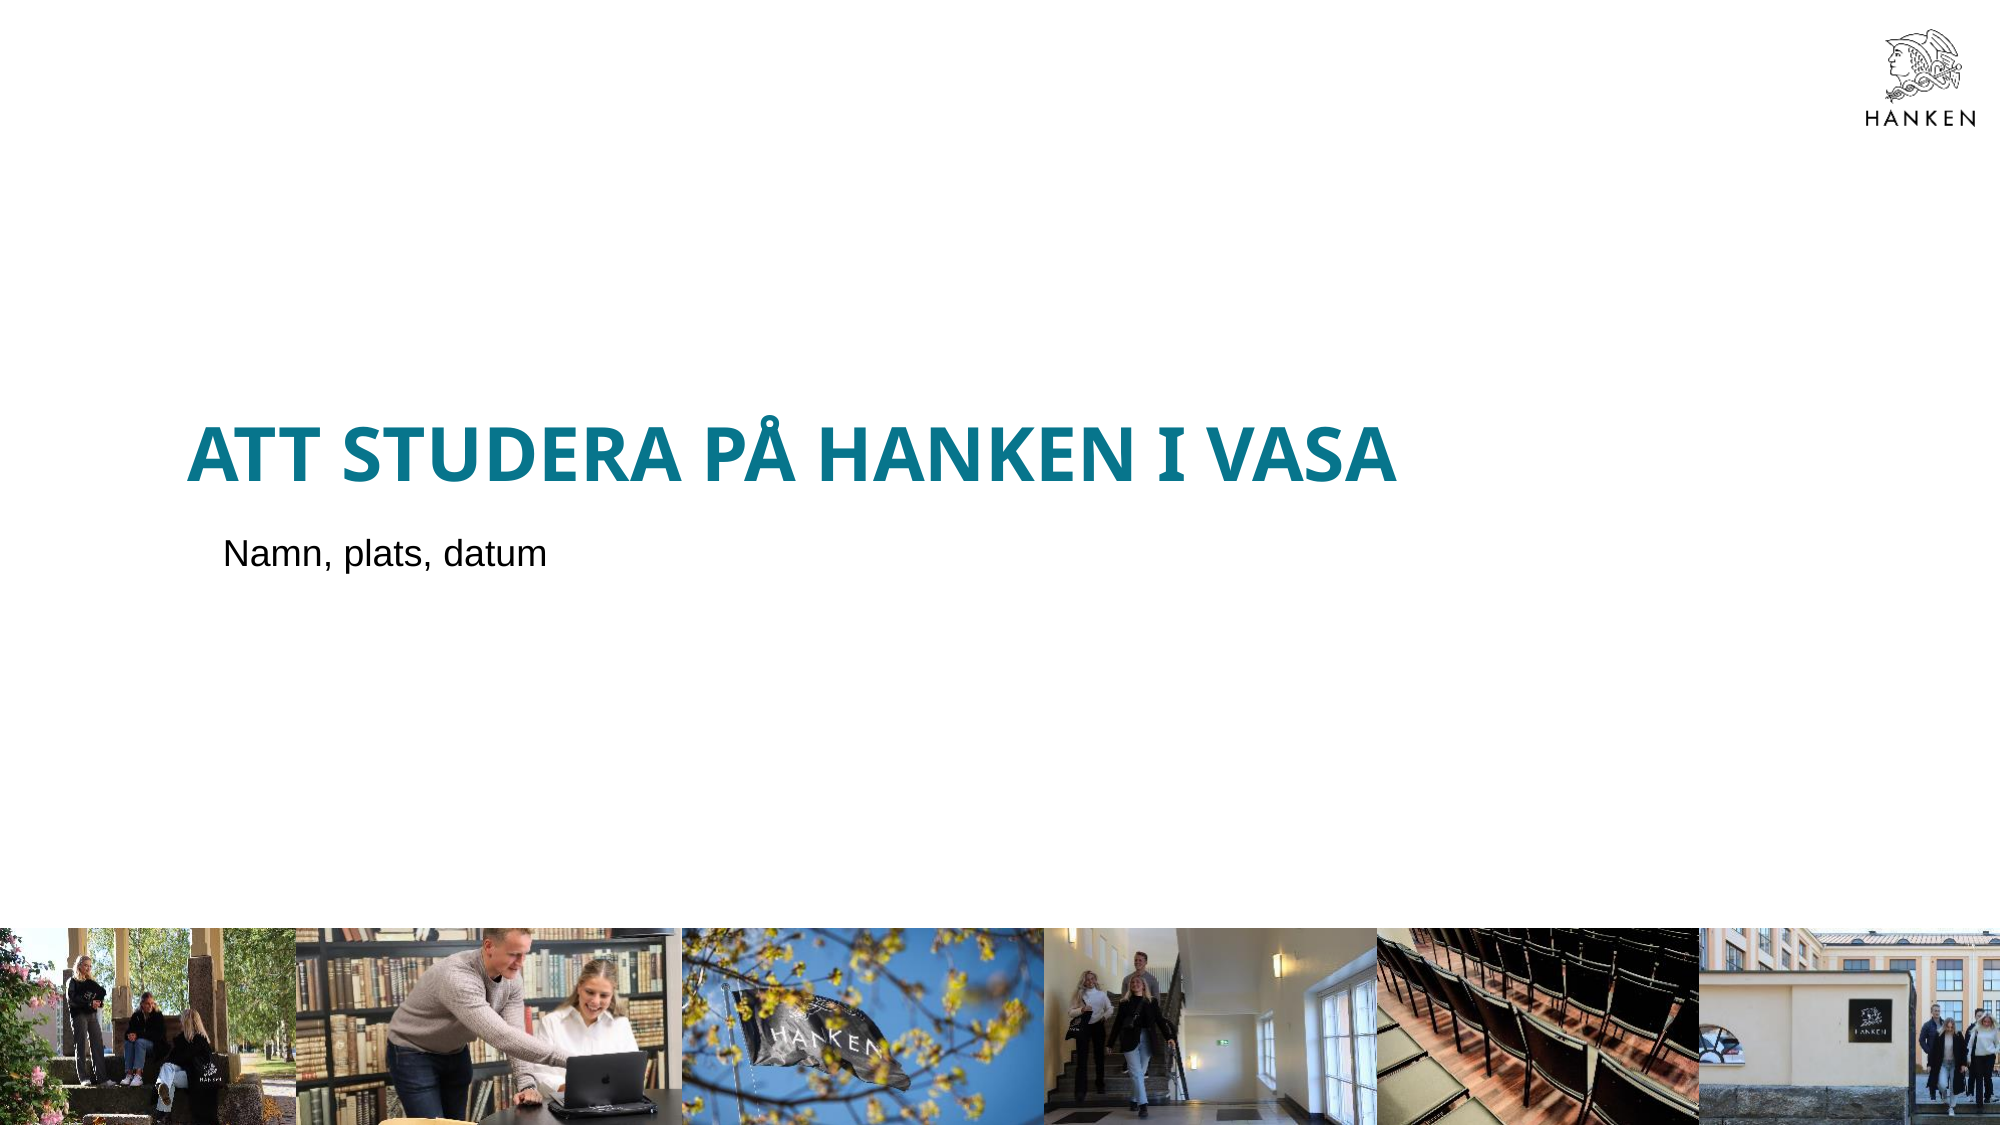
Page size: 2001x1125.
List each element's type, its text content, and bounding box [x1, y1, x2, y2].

subtitle Namn, plats, datum [208, 526, 1792, 604]
picture [0, 928, 2000, 1125]
picture [1841, 0, 2000, 158]
title ATT STUDERA PÅ HANKEN I VASA [172, 409, 1828, 526]
